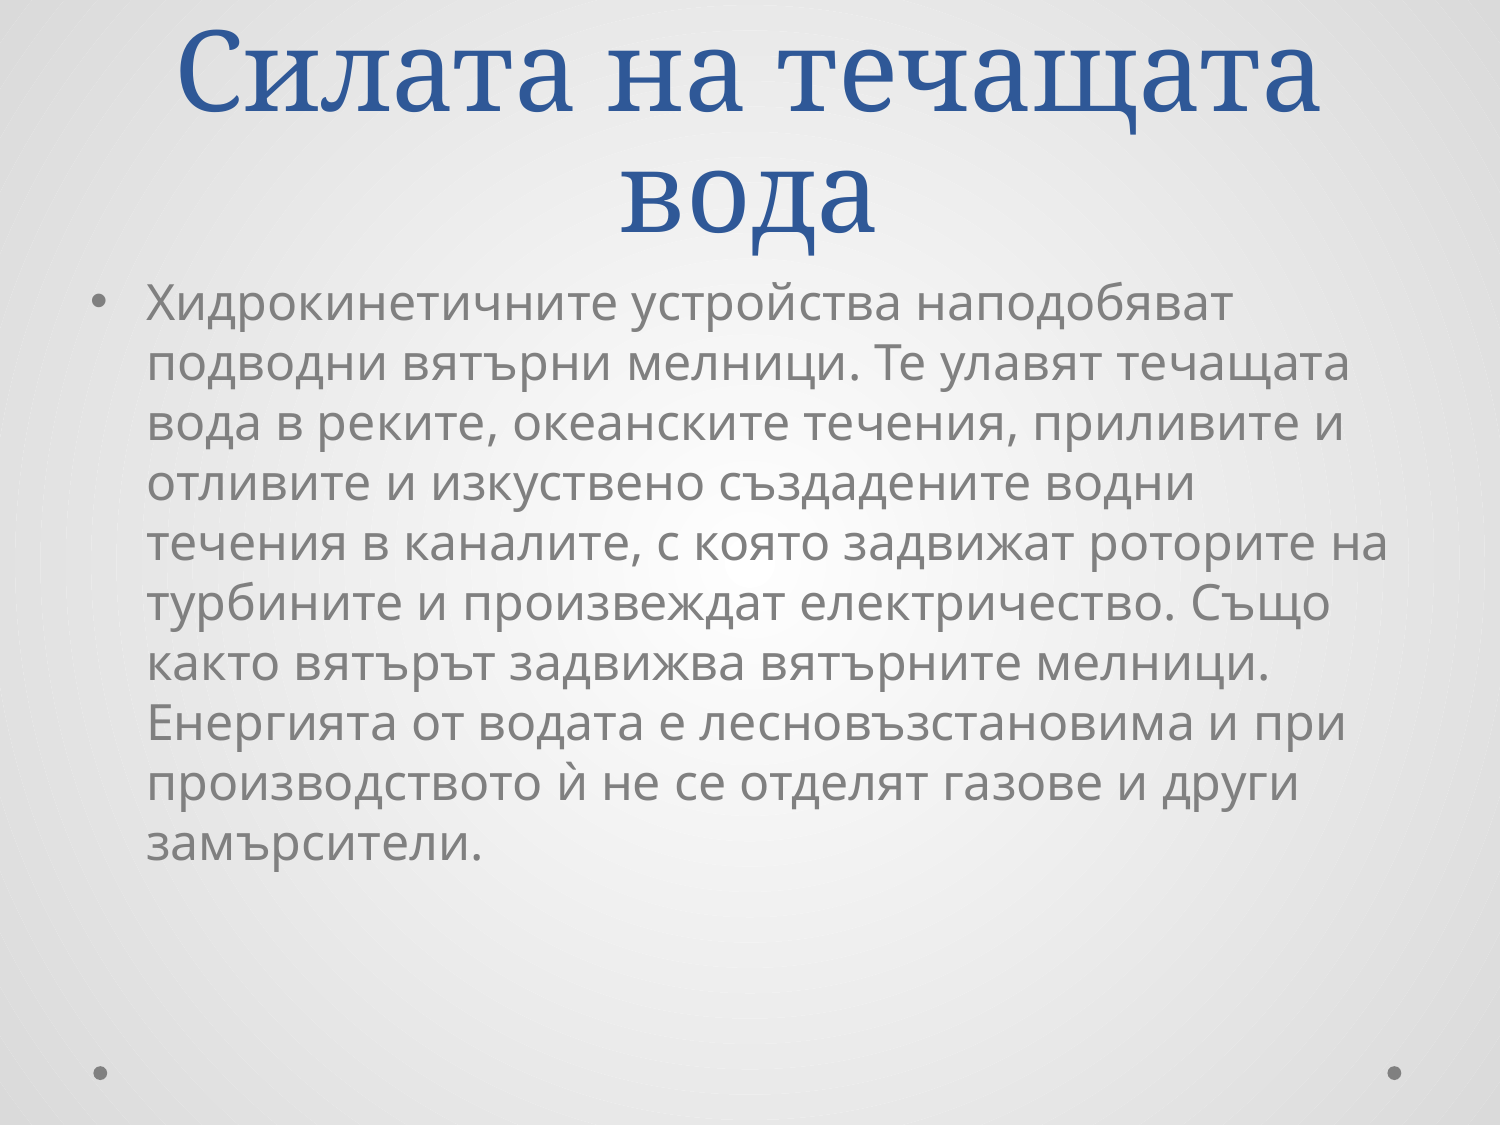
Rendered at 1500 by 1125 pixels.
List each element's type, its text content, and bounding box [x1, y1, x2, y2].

title Силата на течащата вода [75, 0, 1425, 262]
list Хидрокинетичните устройства наподобяват подводни вятърни мелници. Те улавят течащата вода в реките, океанските течения, приливите и отливите и изкуствено създадените водни течения в каналите, с която задвижат роторите на турбините и произвеждат електричество. Също както вятърът задвижва вятърните мелници. Енергията от водата е лесновъзстановима и при производството ѝ не се отделят газове и други замърсители. [75, 262, 1425, 1005]
